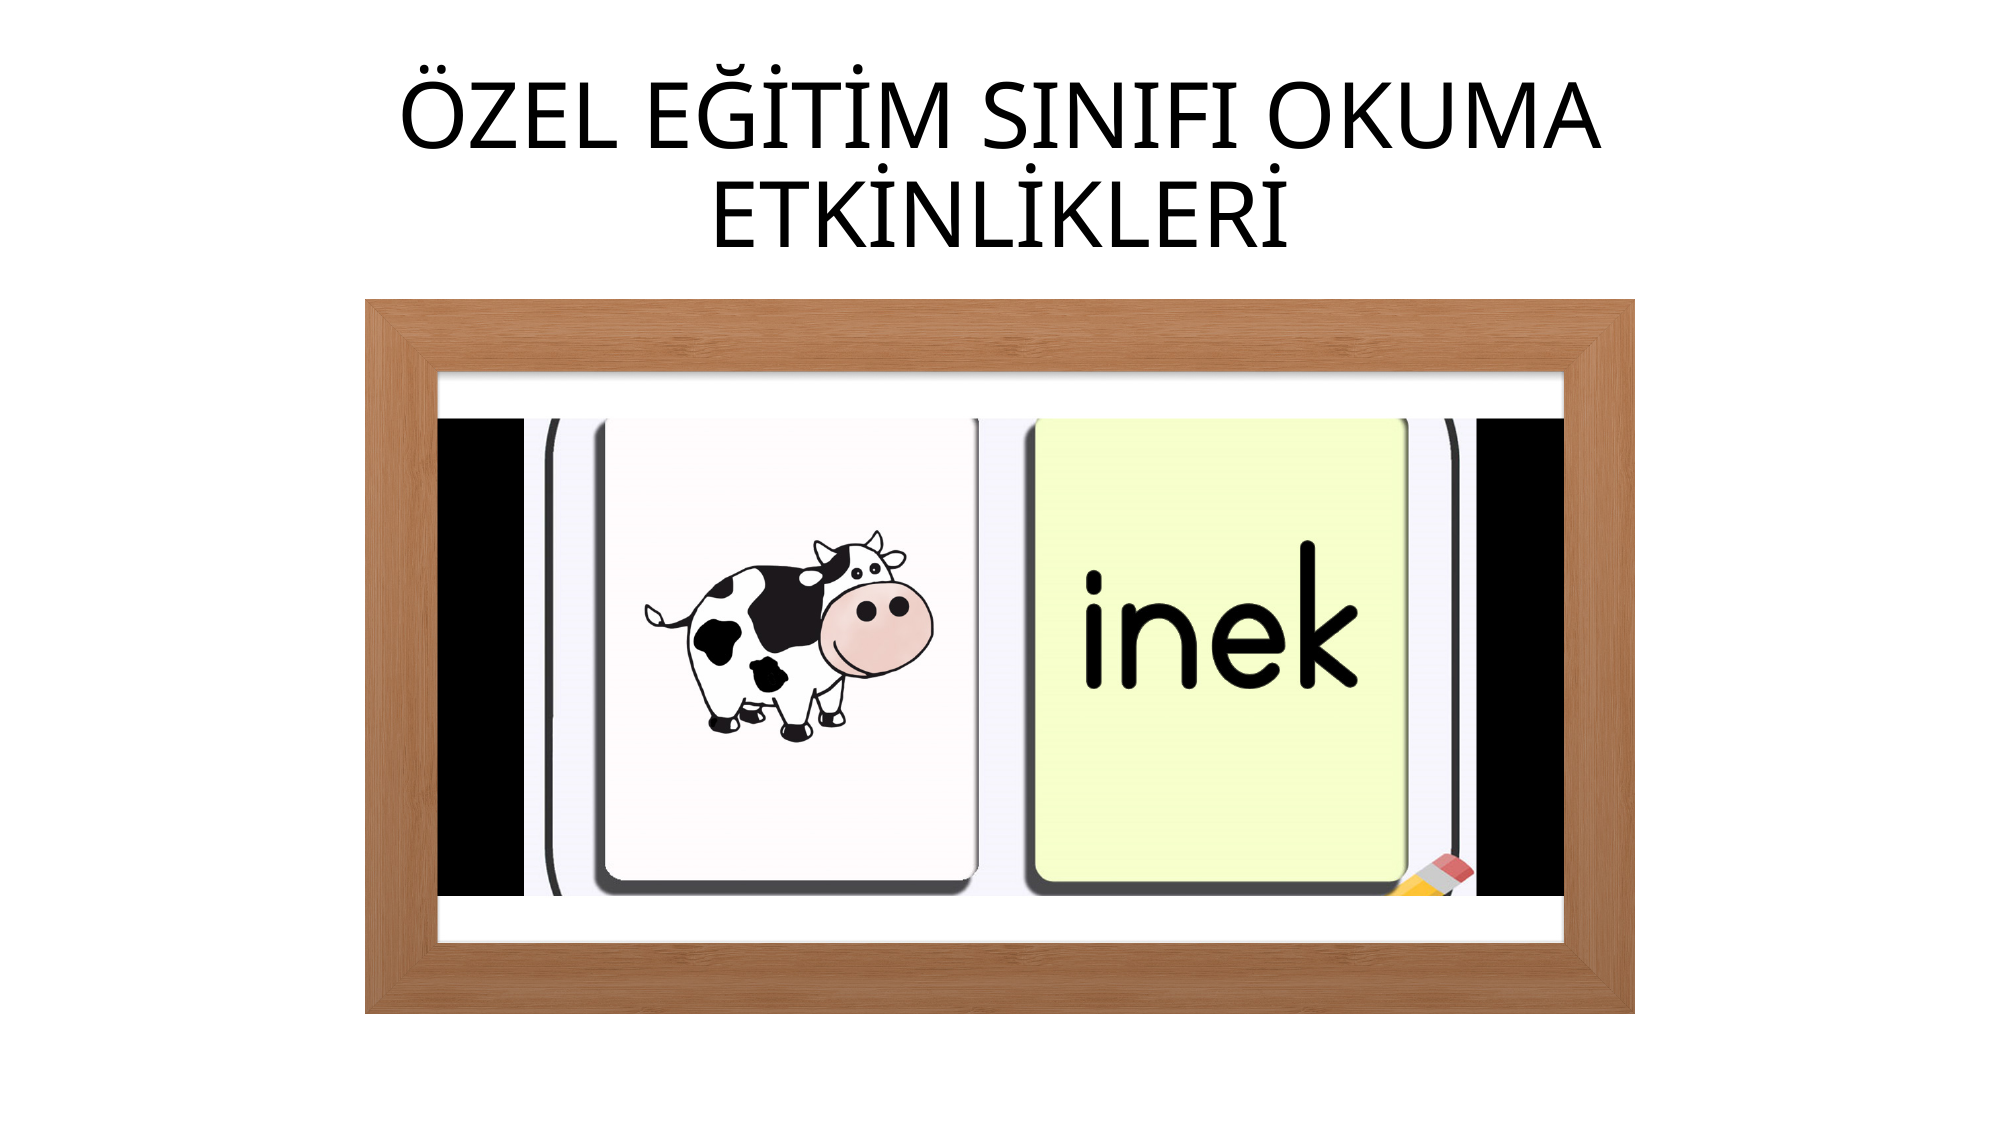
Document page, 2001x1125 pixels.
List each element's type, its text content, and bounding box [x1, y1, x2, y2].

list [365, 299, 1635, 1014]
title ÖZEL EĞİTİM SINIFI OKUMA ETKİNLİKLERİ [137, 59, 1863, 278]
